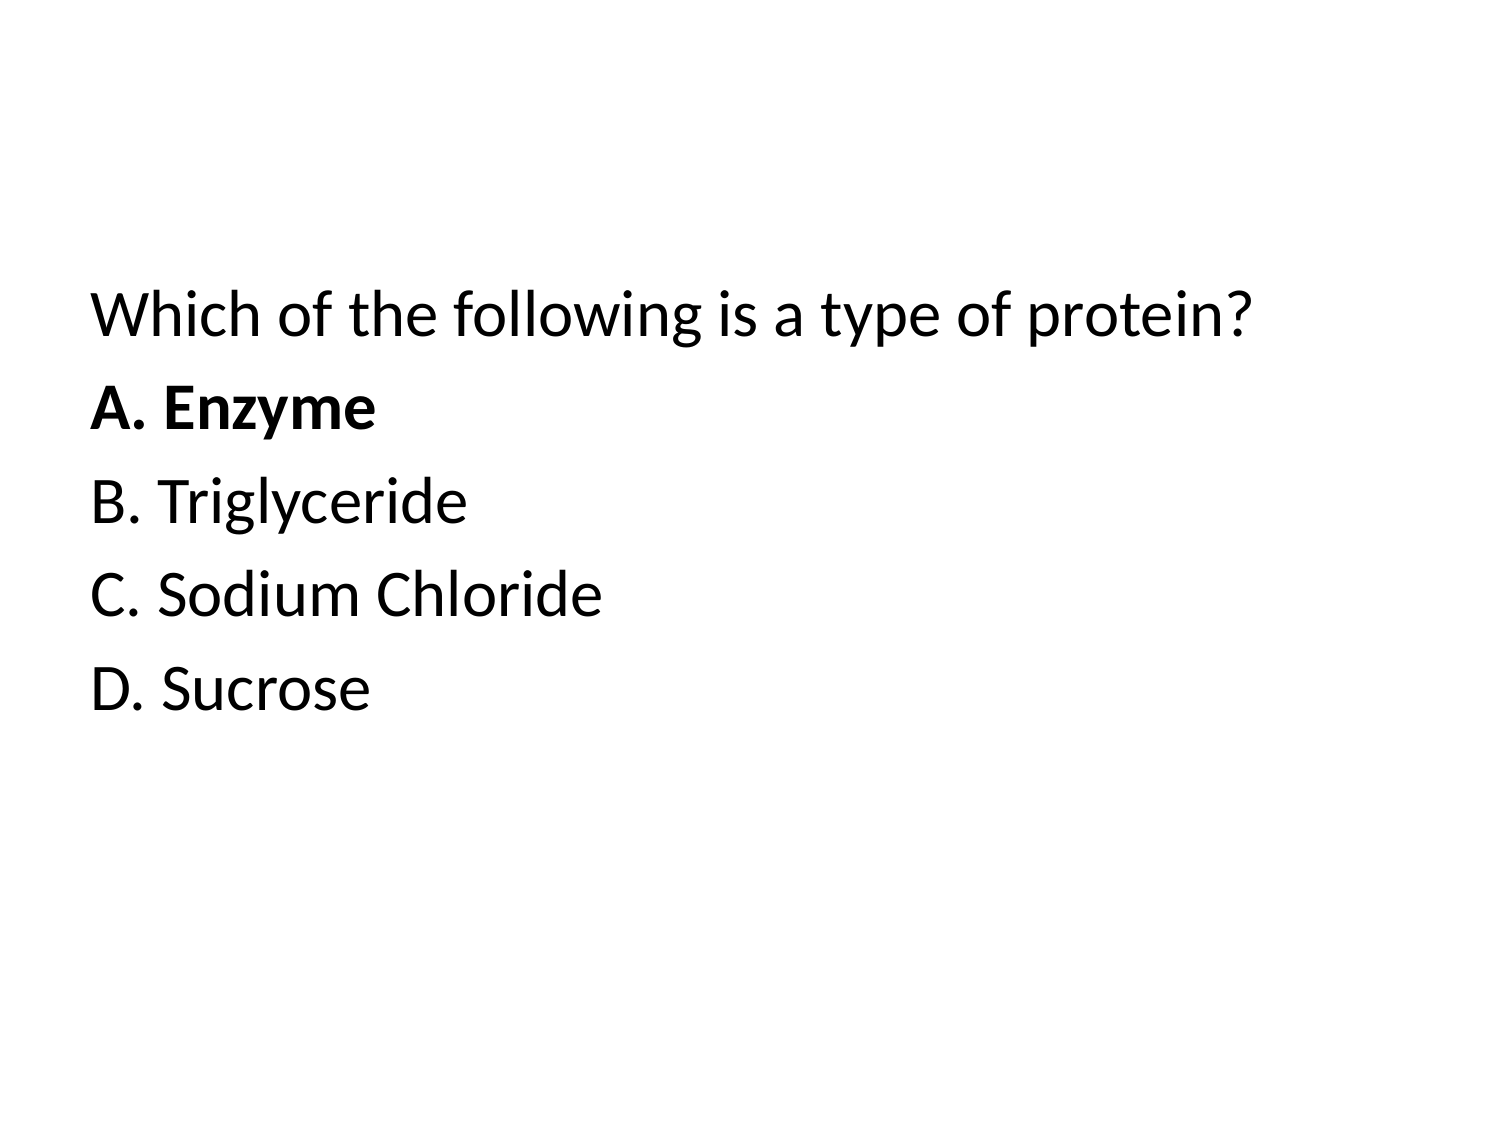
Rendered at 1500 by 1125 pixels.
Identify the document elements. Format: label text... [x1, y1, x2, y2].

list Which of the following is a type of protein? A. Enzyme B. Triglyceride C. Sodium Chloride D. Sucrose [75, 262, 1425, 1005]
